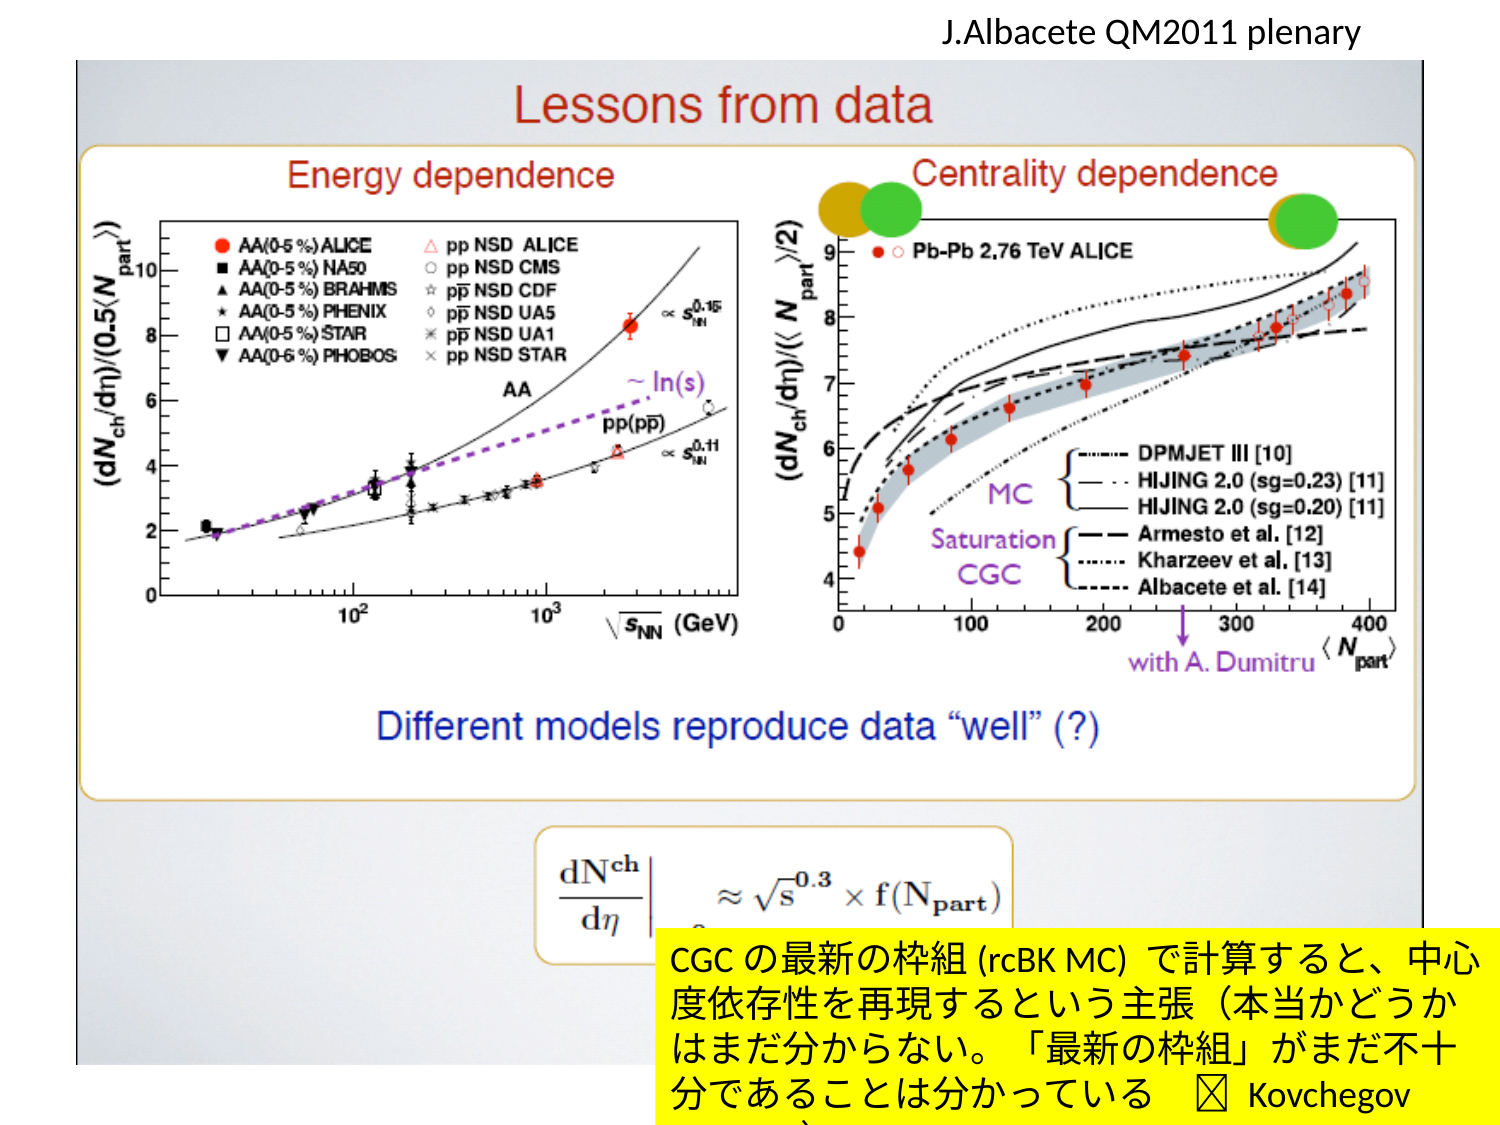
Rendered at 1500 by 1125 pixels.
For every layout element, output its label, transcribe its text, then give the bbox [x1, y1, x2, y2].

text_box J.Albacete QM2011 plenary [927, 0, 1500, 60]
picture [76, 60, 1424, 1065]
text_box CGCの最新の枠組(rcBK MC) で計算すると、中心度依存性を再現するという主張（本当かどうかはまだ分からない。「最新の枠組」がまだ不十分であることは分かっている  Kovchegov parallel ） [655, 928, 1500, 1125]
